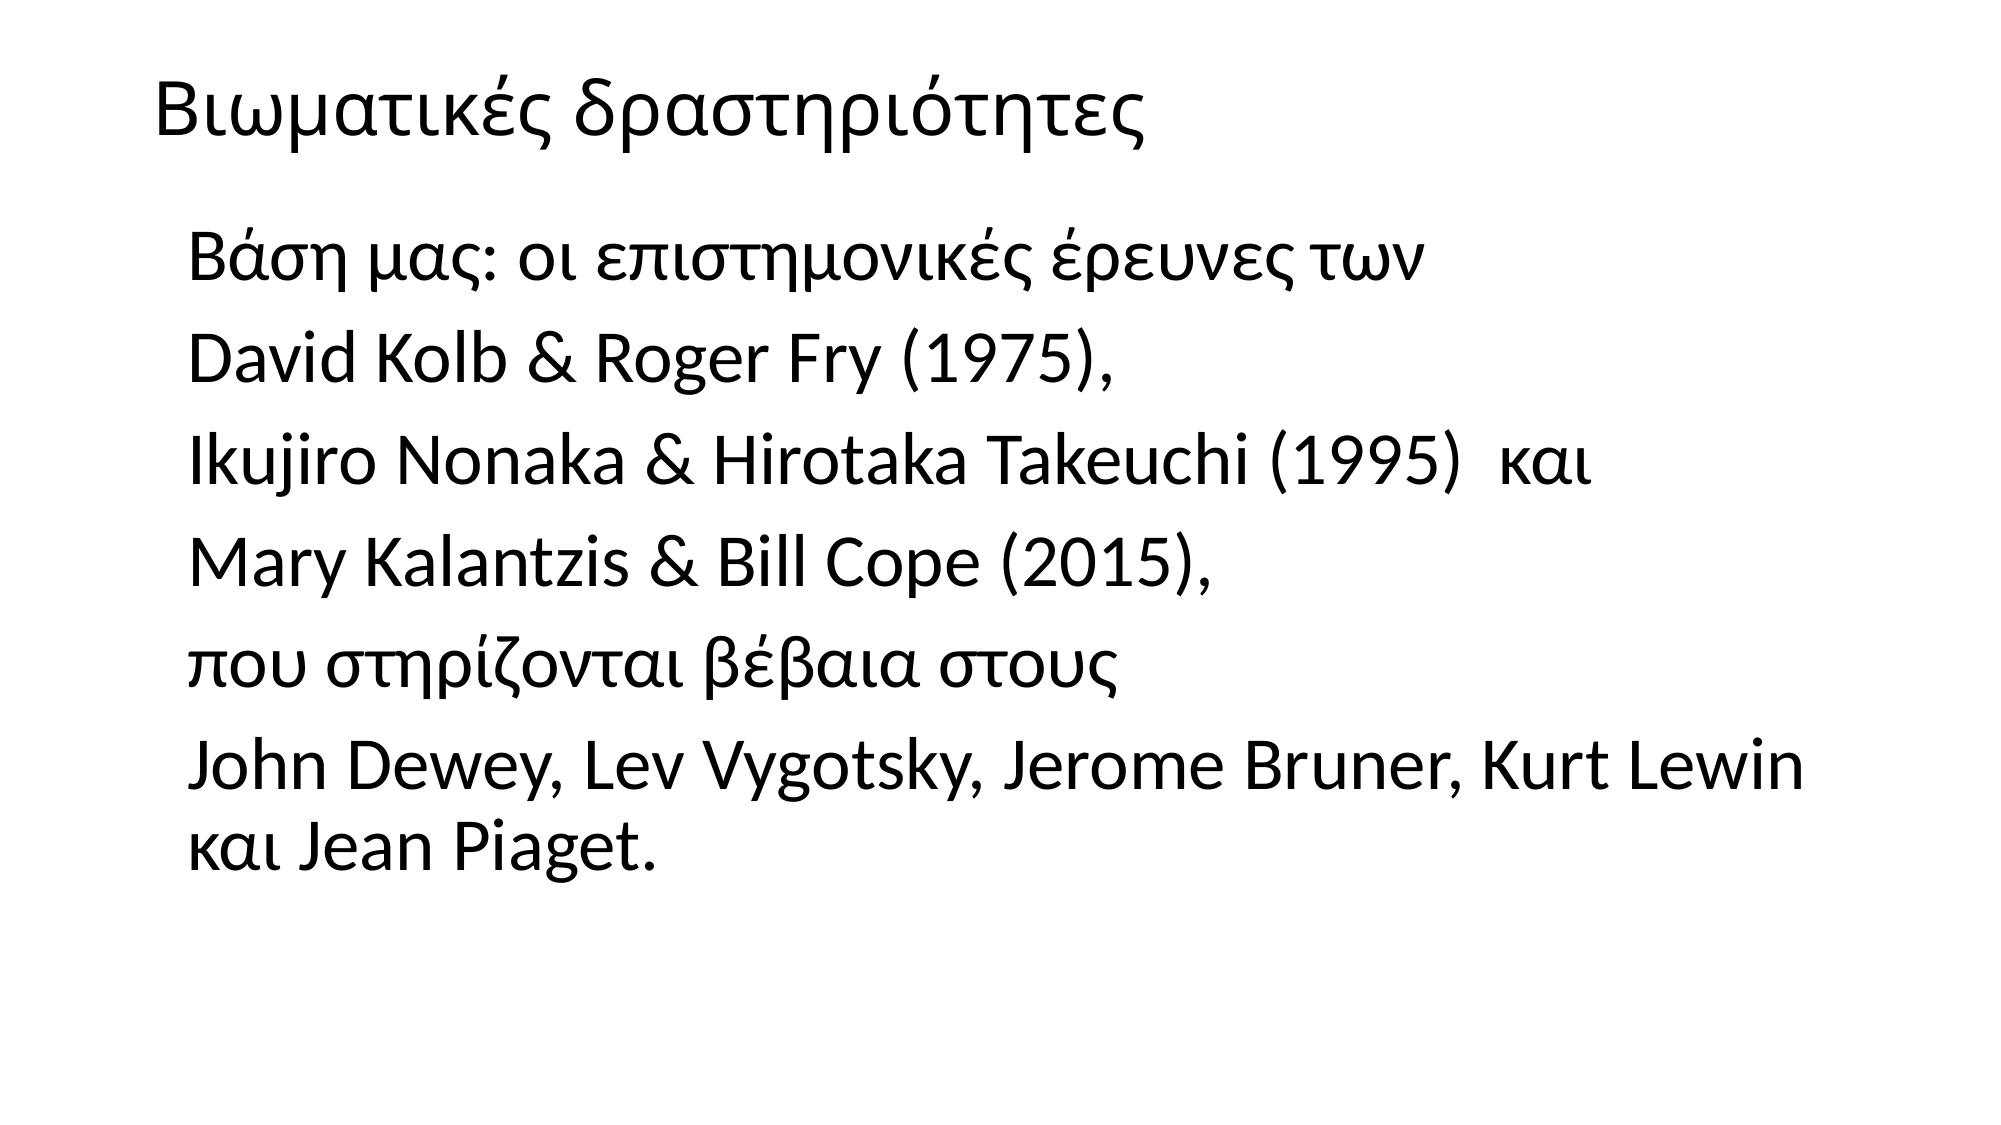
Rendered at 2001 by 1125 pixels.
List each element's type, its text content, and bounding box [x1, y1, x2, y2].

list Βάση μας: οι επιστημονικές έρευνες των David Kolb & Roger Fry (1975), Ikujiro Nonaka & Hirotaka Takeuchi (1995) και Mary Kalantzis & Bill Cope (2015), που στηρίζονται βέβαια στους John Dewey, Lev Vygotsky, Jerome Bruner, Kurt Lewin και Jean Piaget. [172, 208, 1897, 1125]
title Βιωματικές δραστηριότητες [137, 59, 1863, 162]
